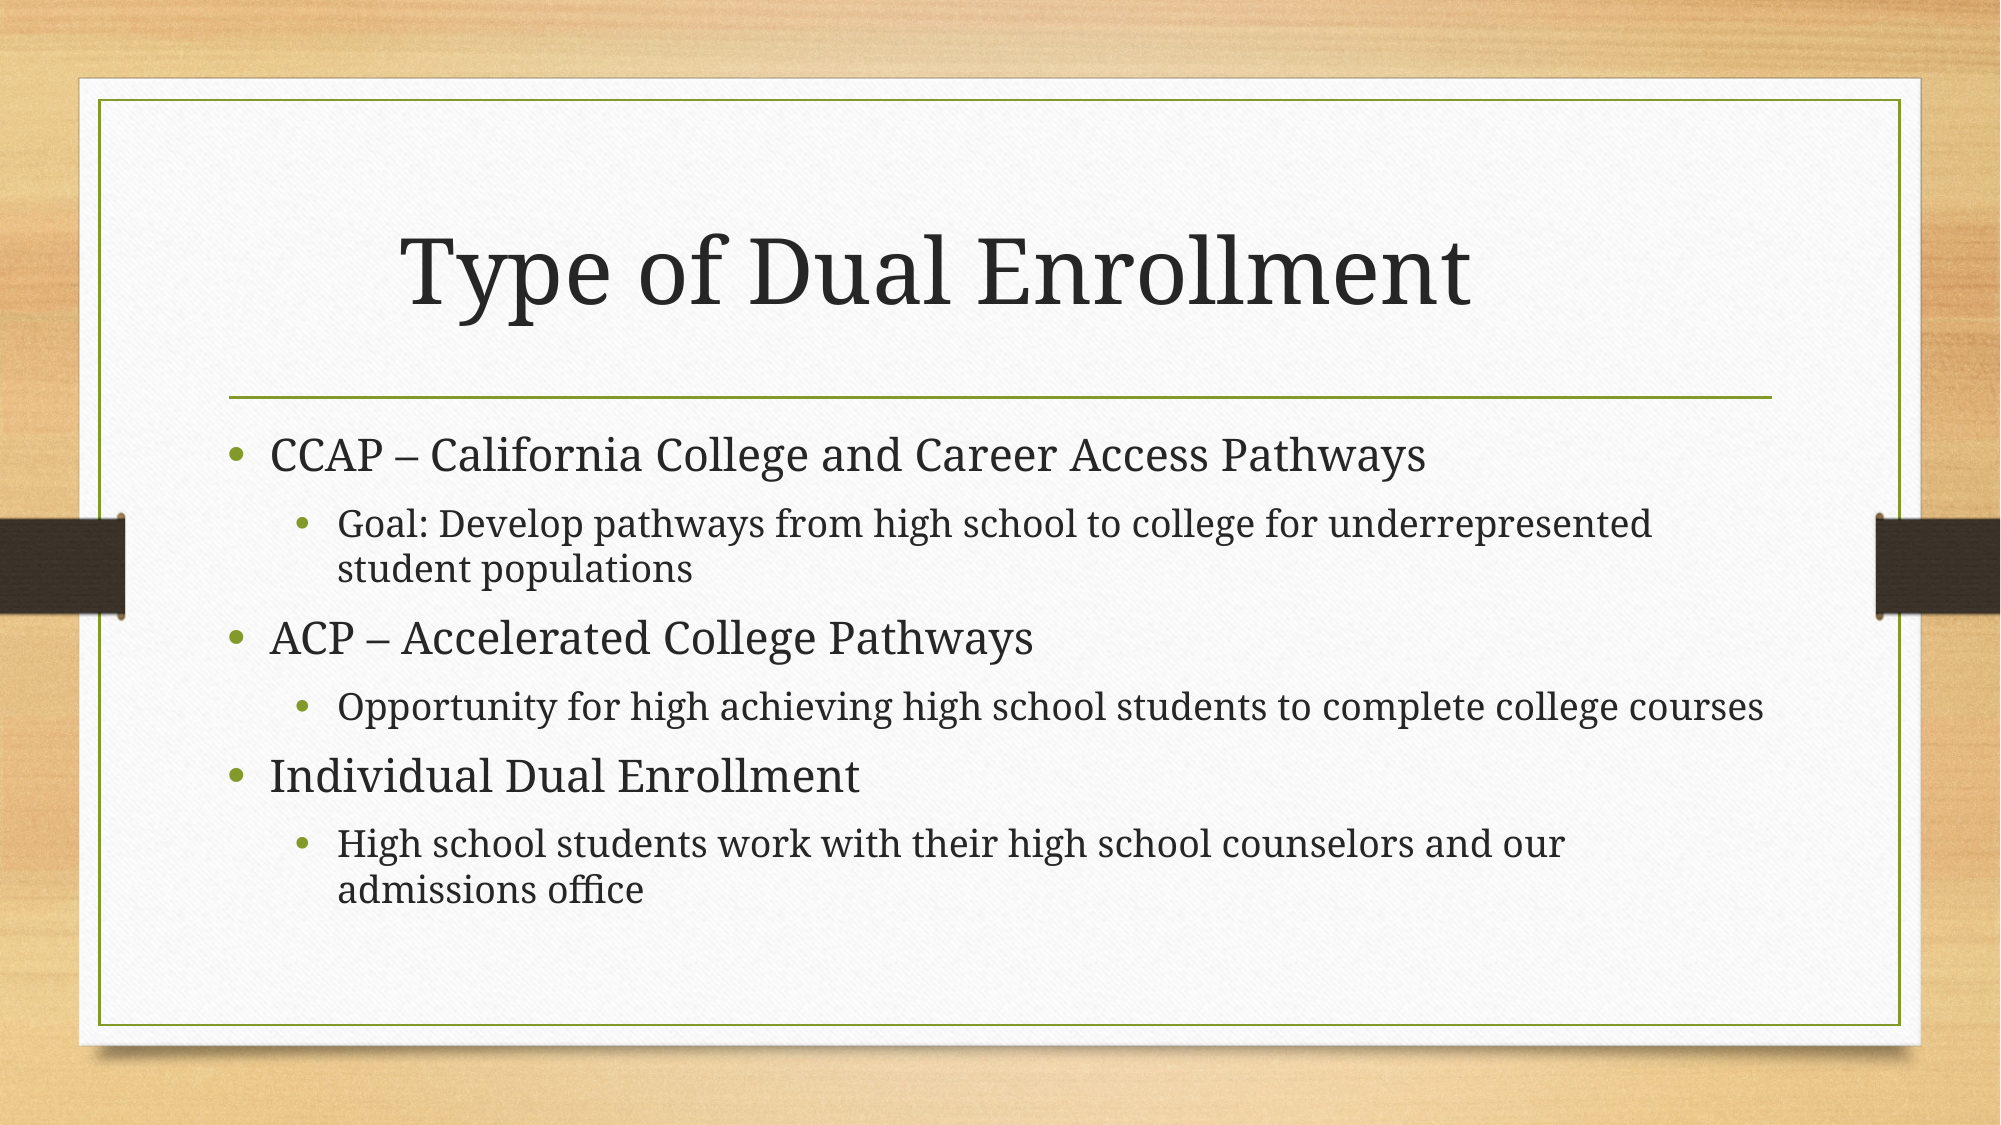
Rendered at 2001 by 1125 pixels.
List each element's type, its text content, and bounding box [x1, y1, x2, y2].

list CCAP – California College and Career Access Pathways Goal: Develop pathways from high school to college for underrepresented student populations ACP – Accelerated College Pathways Opportunity for high achieving high school students to complete college courses Individual Dual Enrollment High school students work with their high school counselors and our admissions office [212, 419, 1788, 964]
picture [0, 0, 2001, 1125]
title Type of Dual Enrollment [212, 161, 1788, 375]
